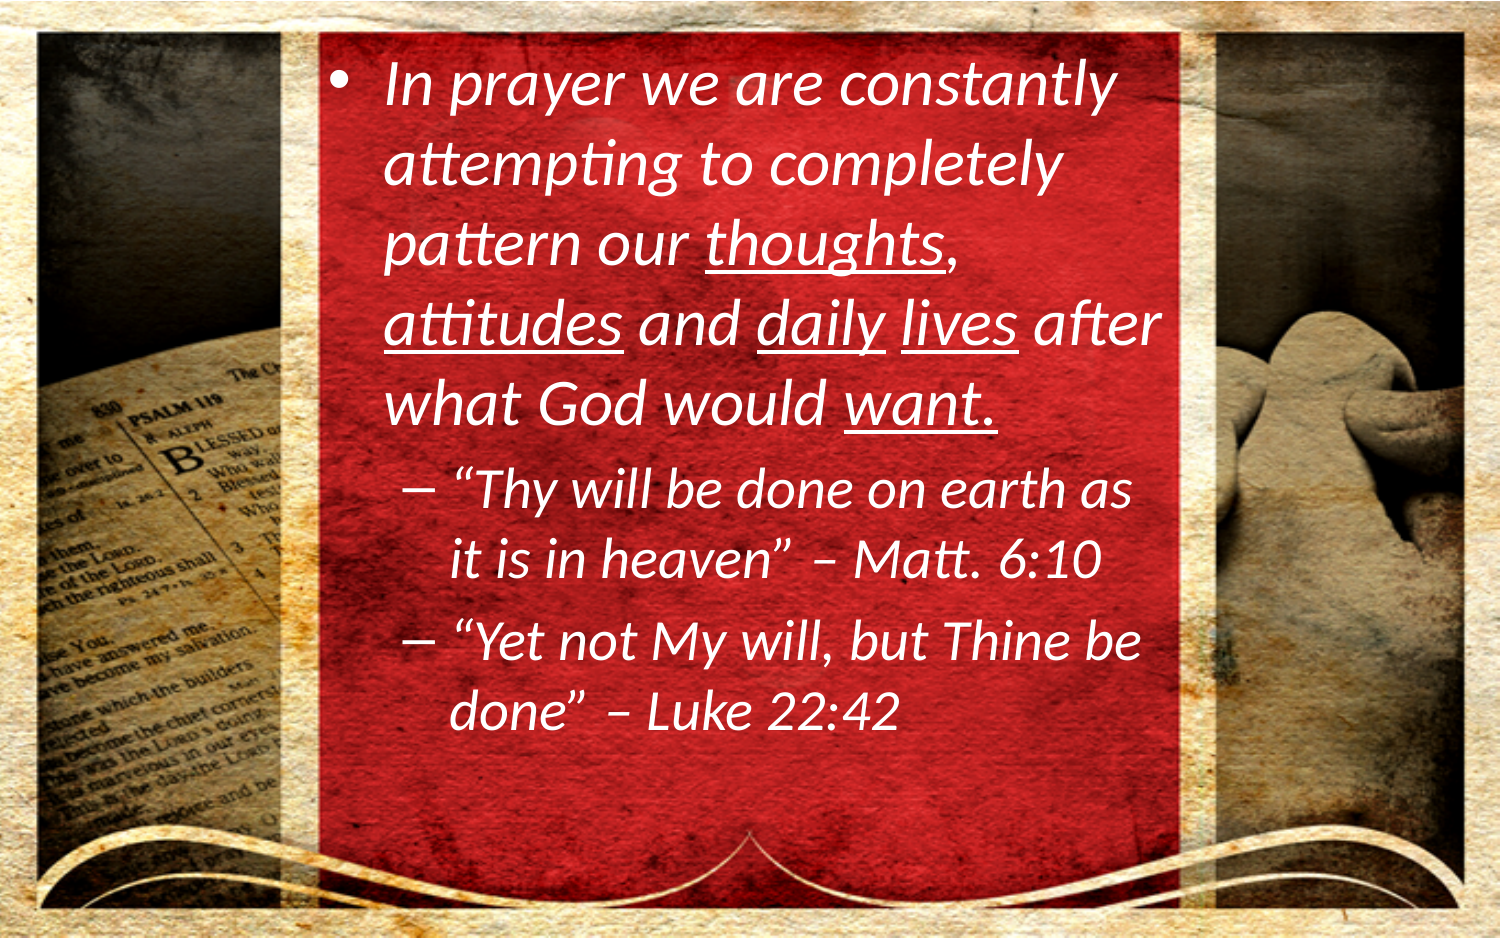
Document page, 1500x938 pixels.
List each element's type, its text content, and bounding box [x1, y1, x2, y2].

list In prayer we are constantly attempting to completely pattern our thoughts, attitudes and daily lives after what God would want. “Thy will be done on earth as it is in heaven” – Matt. 6:10 “Yet not My will, but Thine be done” – Luke 22:42 [312, 31, 1188, 882]
picture [0, 1, 1500, 938]
